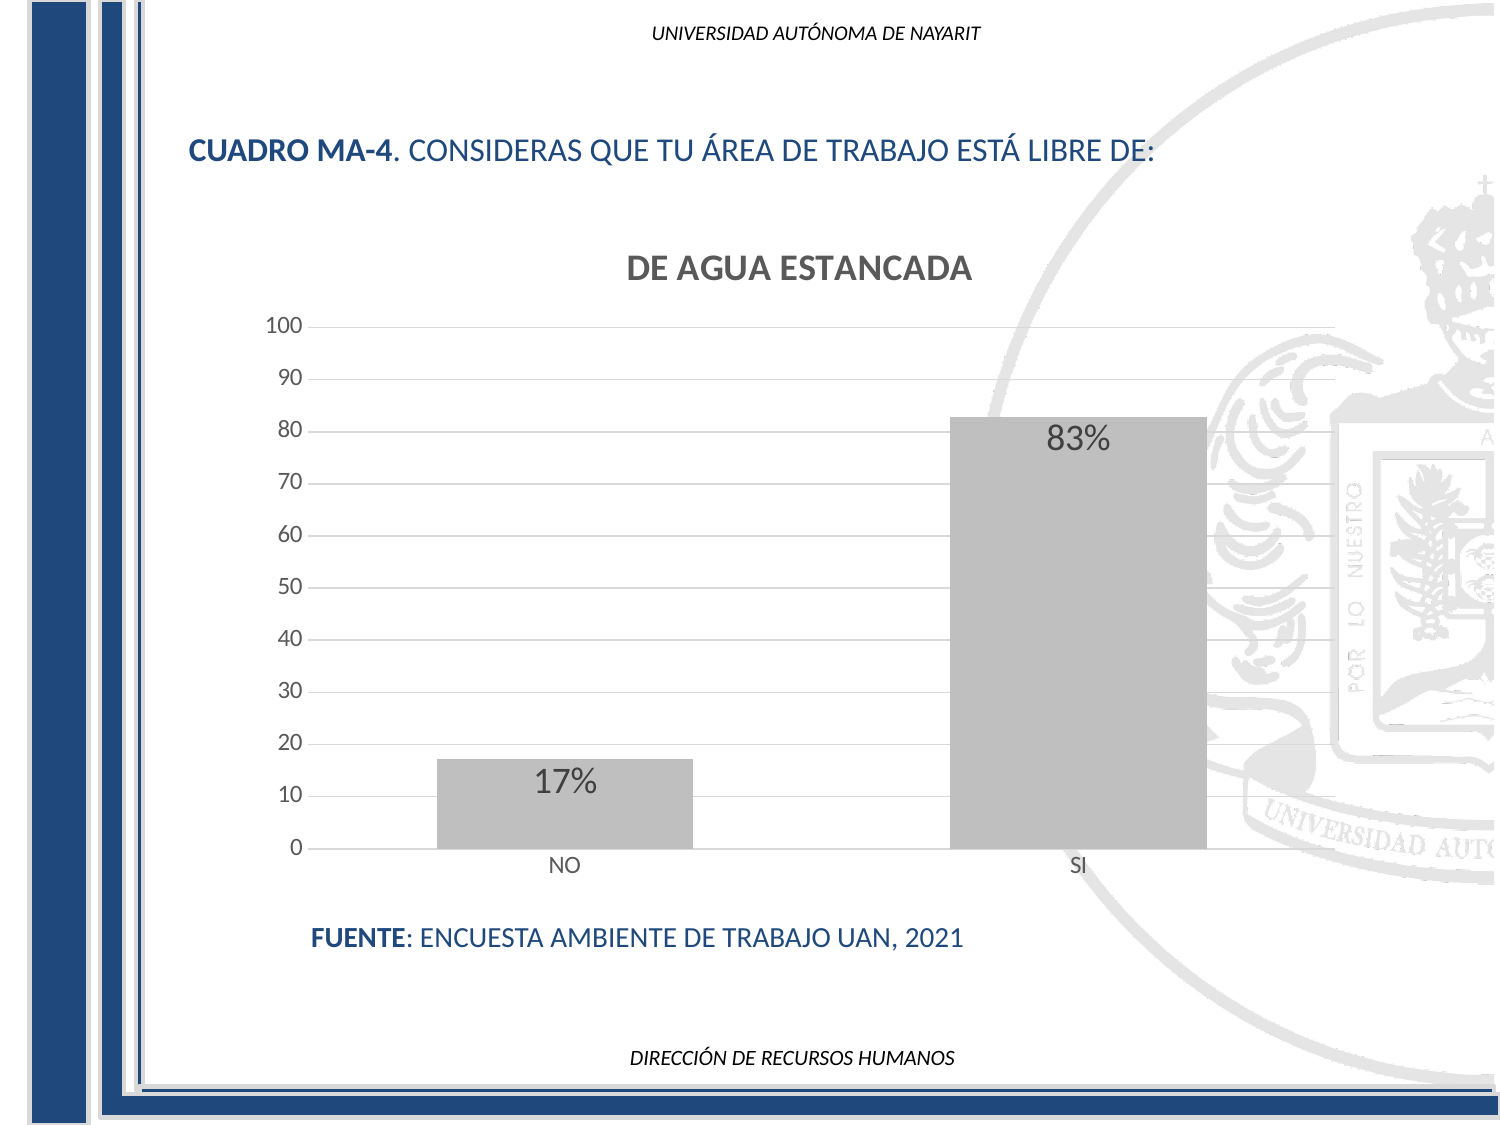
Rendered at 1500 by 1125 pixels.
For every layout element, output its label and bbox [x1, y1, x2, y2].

text_box [29, 0, 1500, 1125]
chart [242, 219, 1358, 894]
